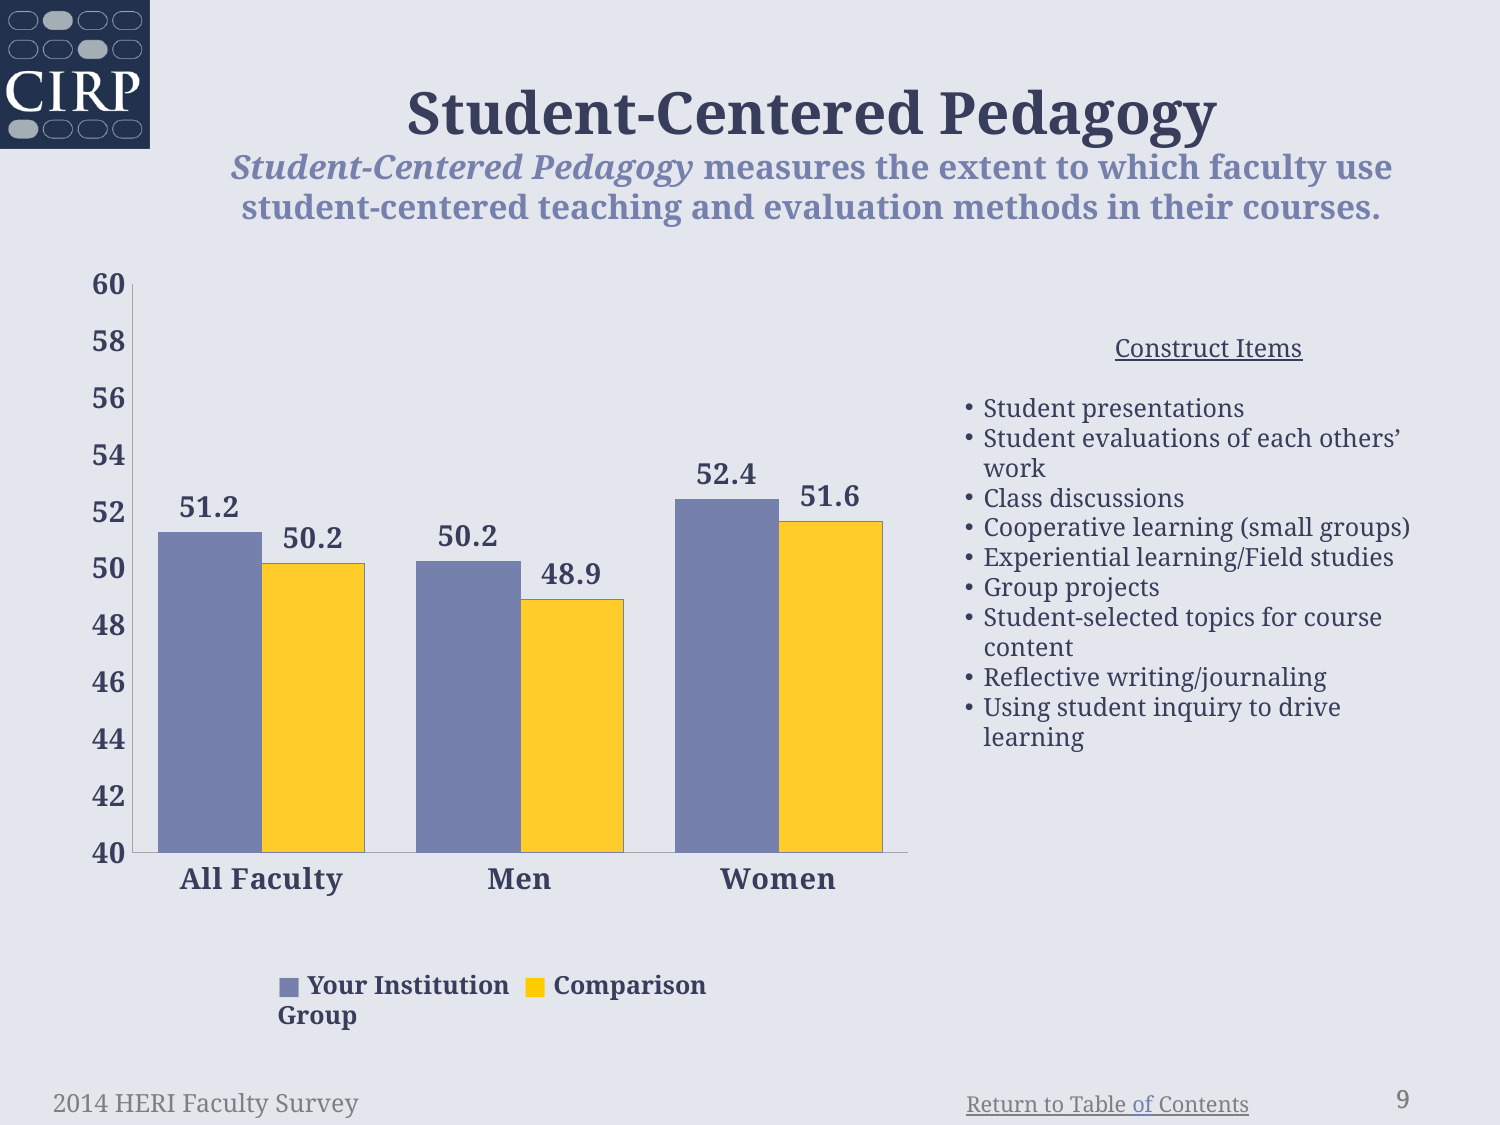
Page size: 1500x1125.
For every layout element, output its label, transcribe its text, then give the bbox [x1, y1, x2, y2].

title Student-Centered Pedagogy Student-Centered Pedagogy measures the extent to which faculty use student-centered teaching and evaluation methods in their courses. [149, 36, 1476, 225]
slide_number 9 [1349, 1049, 1426, 1125]
text_box ■ Your Institution ■ Comparison Group [262, 962, 750, 1038]
picture [0, 0, 150, 149]
chart [74, 249, 926, 913]
text_box Construct Items Student presentations Student evaluations of each others’ work Class discussions Cooperative learning (small groups) Experiential learning/Field studies Group projects Student-selected topics for course content Reflective writing/journaling Using student inquiry to drive learning [950, 324, 1450, 819]
footer 2014 HERI Faculty Survey [37, 1049, 513, 1125]
